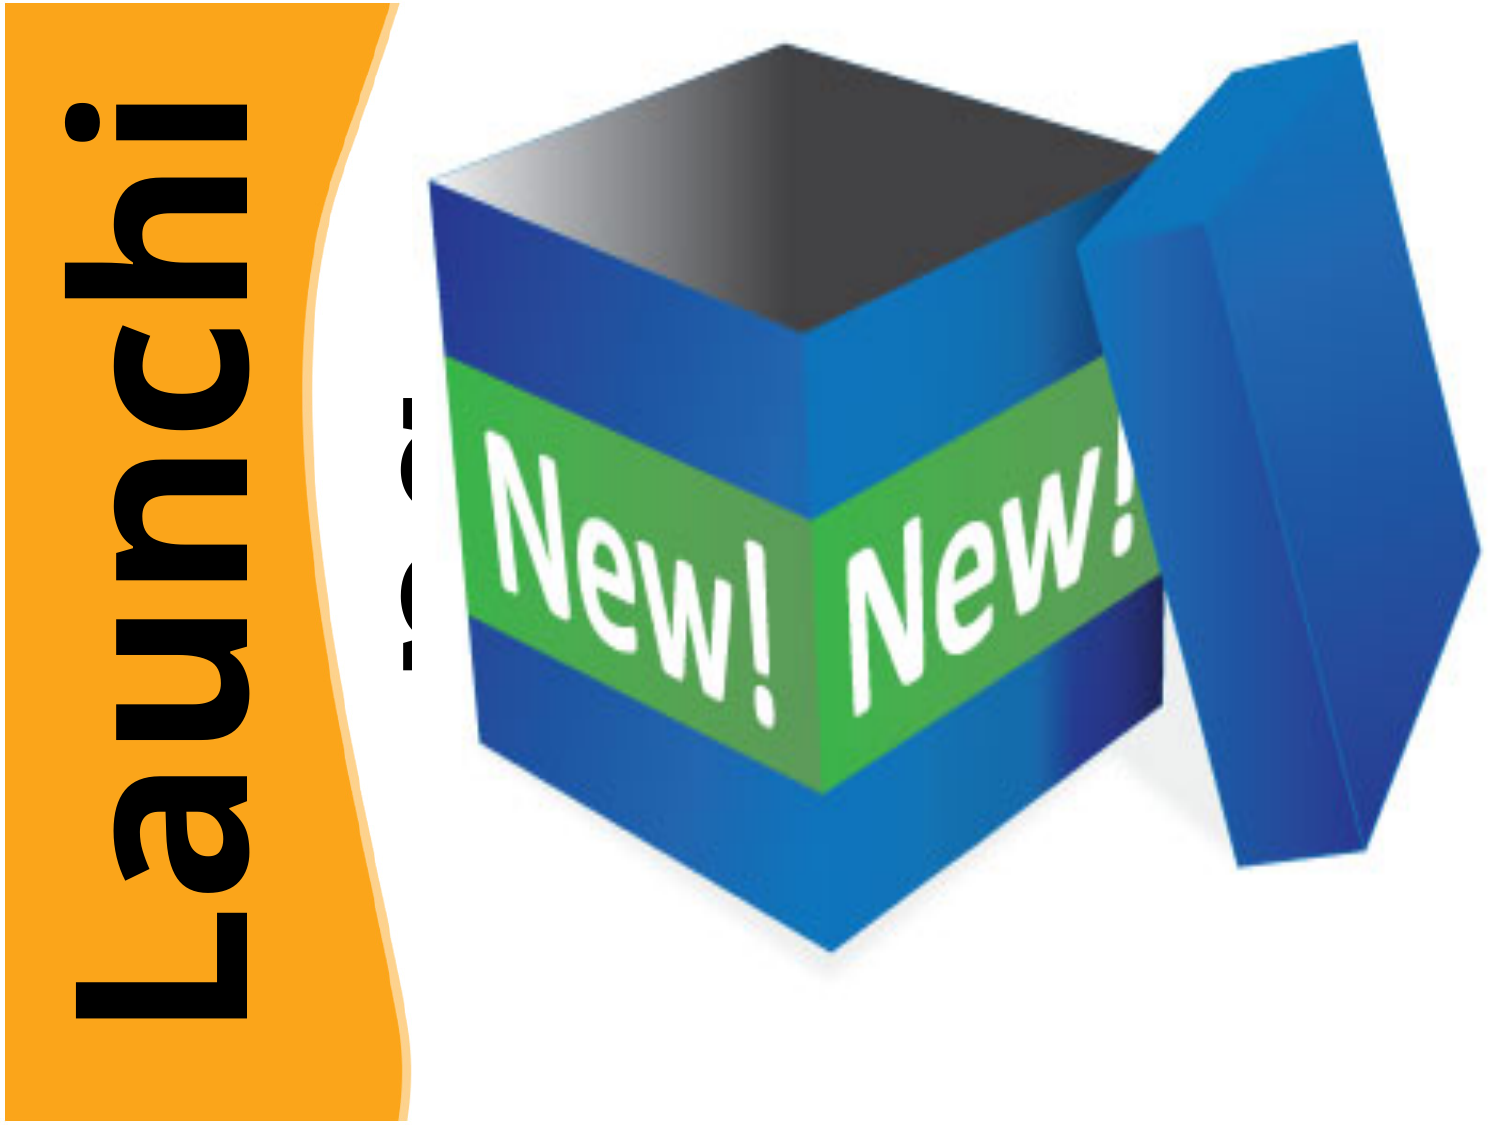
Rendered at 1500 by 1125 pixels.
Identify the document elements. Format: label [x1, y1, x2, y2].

list [0, 0, 410, 1125]
picture [412, 0, 1500, 1125]
